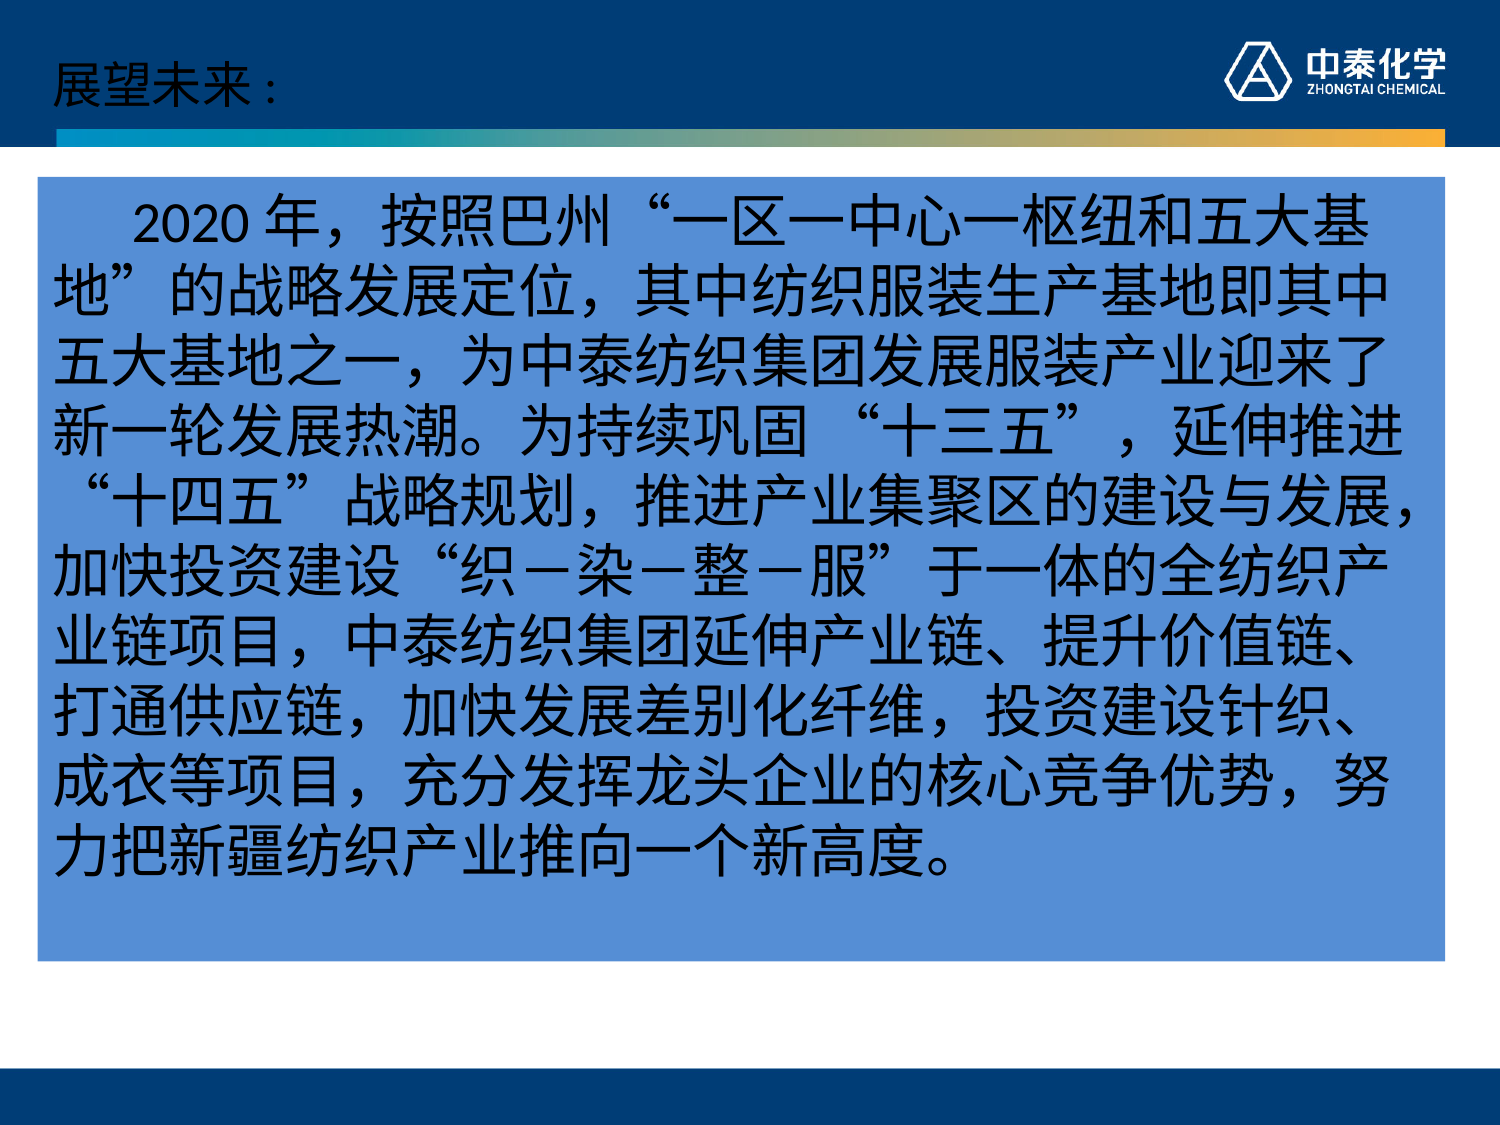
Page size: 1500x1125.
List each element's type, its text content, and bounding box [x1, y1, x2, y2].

text_box 2020年，按照巴州“一区一中心一枢纽和五大基地”的战略发展定位，其中纺织服装生产基地即其中五大基地之一，为中泰纺织集团发展服装产业迎来了新一轮发展热潮。为持续巩固 “十三五”，延伸推进“十四五”战略规划，推进产业集聚区的建设与发展，加快投资建设“织－染－整－服”于一体的全纺织产业链项目，中泰纺织集团延伸产业链、提升价值链、打通供应链，加快发展差别化纤维，投资建设针织、成衣等项目，充分发挥龙头企业的核心竞争优势，努力把新疆纺织产业推向一个新高度。 [37, 176, 1446, 962]
picture [0, 0, 1500, 1125]
text_box 展望未来: [37, 46, 519, 124]
